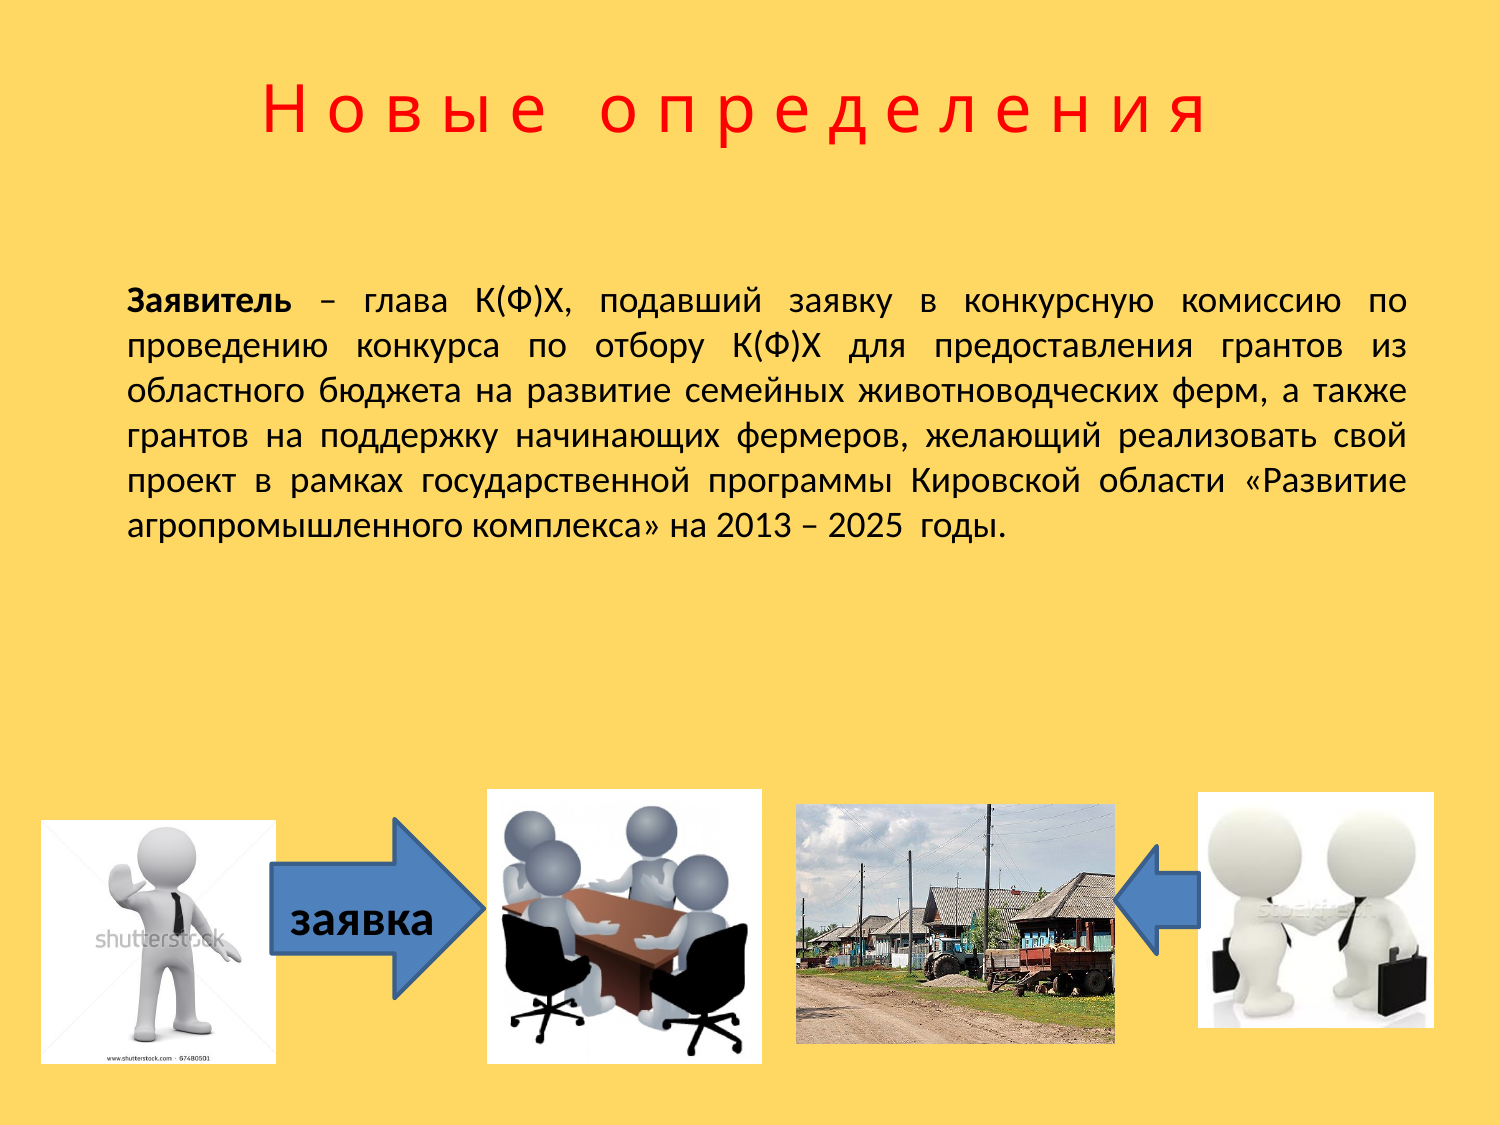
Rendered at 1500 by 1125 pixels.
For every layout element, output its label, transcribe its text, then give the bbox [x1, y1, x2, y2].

picture [41, 819, 276, 1065]
picture [795, 804, 1115, 1044]
text_box [280, 817, 482, 943]
text_box заявка [280, 878, 453, 954]
picture [1198, 792, 1434, 1028]
text_box [1119, 844, 1193, 957]
text_box Н о в ы е о п р е д е л е н и я [86, 58, 1399, 153]
picture [487, 789, 762, 1065]
text_box Заявитель – глава К(Ф)Х, подавший заявку в конкурсную комиссию по проведению конкурса по отбору К(Ф)Х для предоставления грантов из областного бюджета на развитие семейных животноводческих ферм, а также грантов на поддержку начинающих фермеров, желающий реализовать свой проект в рамках государственной программы Кировской области «Развитие агропромышленного комплекса» на 2013 – 2025 годы. [112, 267, 1424, 552]
text_box [280, 954, 442, 1001]
